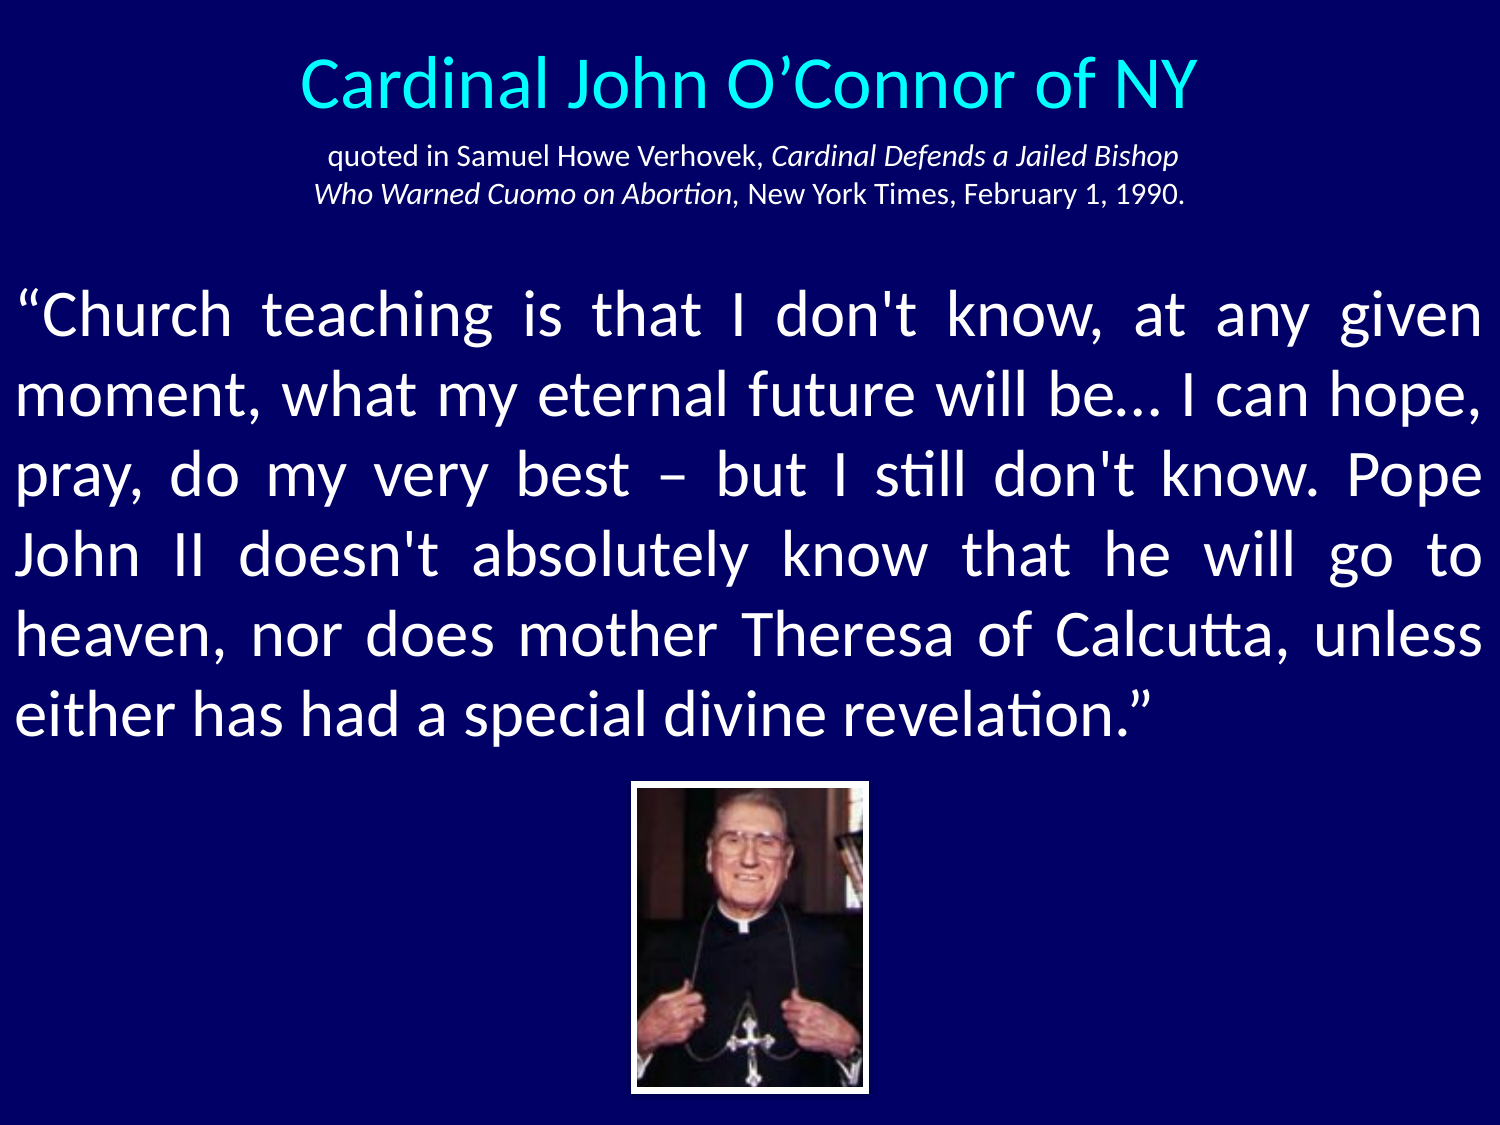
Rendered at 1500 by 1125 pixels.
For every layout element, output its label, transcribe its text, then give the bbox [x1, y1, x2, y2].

text_box “Church teaching is that I don't know, at any given moment, what my eternal future will be… I can hope, pray, do my very best – but I still don't know. Pope John II doesn't absolutely know that he will go to heaven, nor does mother Theresa of Calcutta, unless either has had a special divine revelation.” [0, 262, 1500, 763]
picture [636, 787, 864, 1088]
text_box Cardinal John O’Connor of NY quoted in Samuel Howe Verhovek, Cardinal Defends a Jailed Bishop Who Warned Cuomo on Abortion, New York Times, February 1, 1990. [278, 37, 1221, 207]
